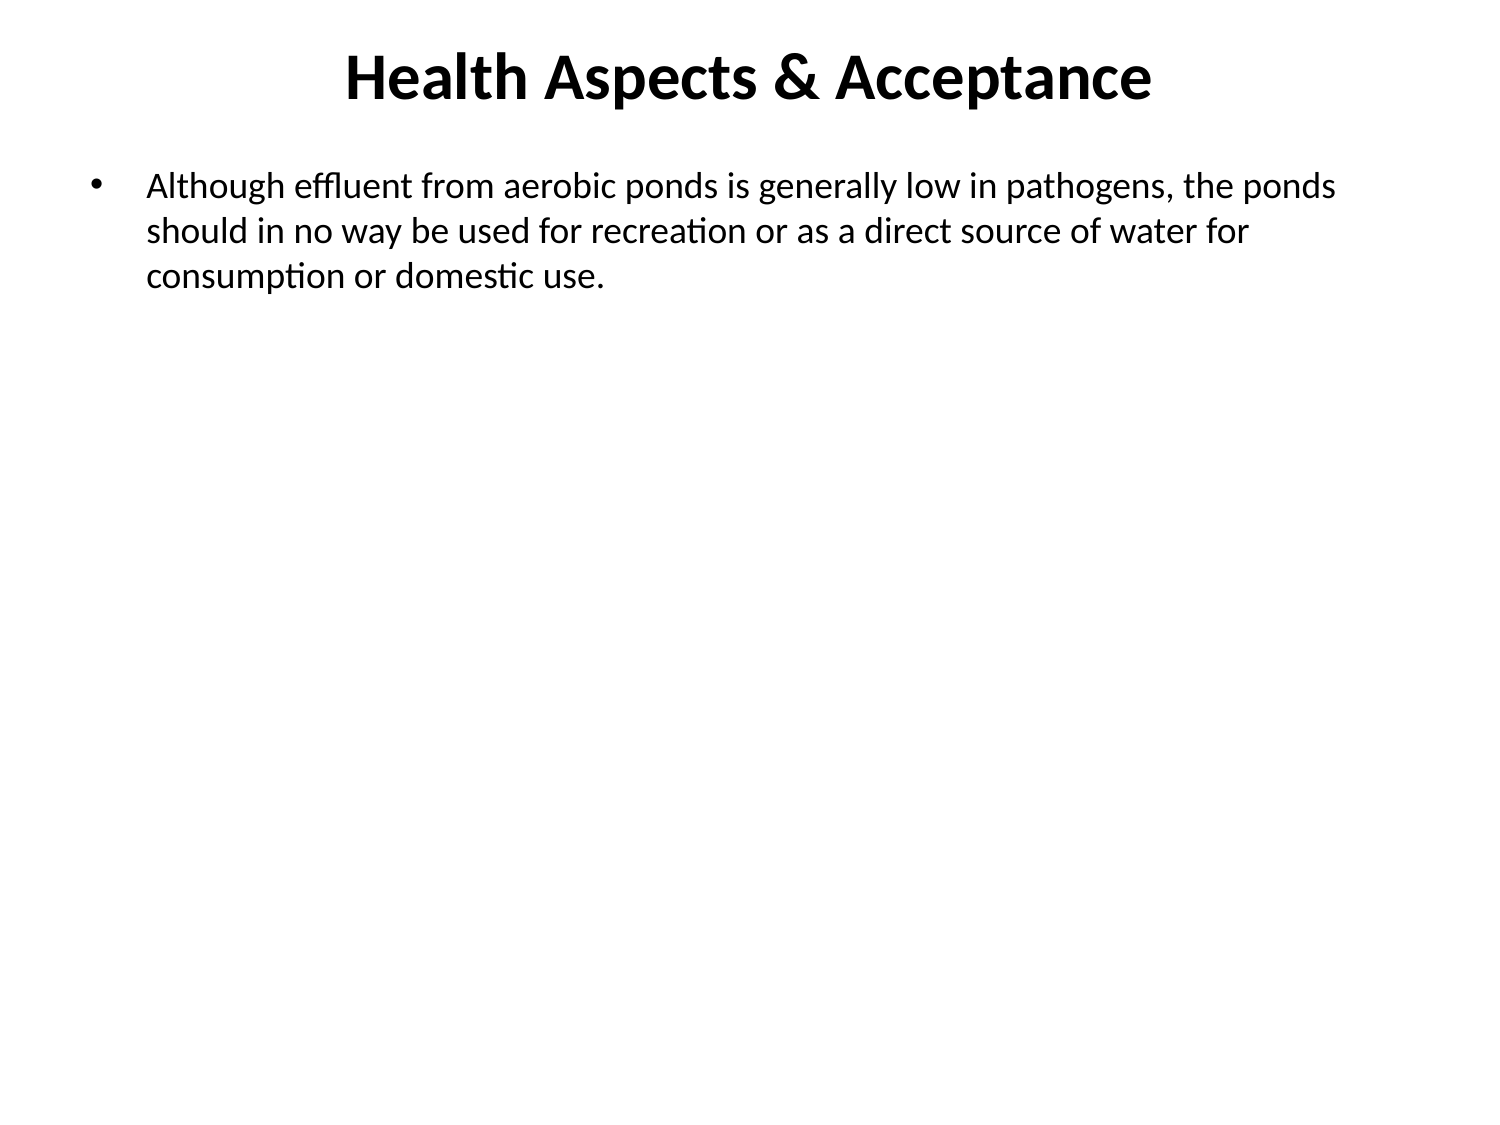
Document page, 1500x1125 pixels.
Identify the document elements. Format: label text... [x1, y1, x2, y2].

list Although effluent from aerobic ponds is generally low in pathogens, the ponds should in no way be used for recreation or as a direct source of water for consumption or domestic use. [75, 153, 1425, 1005]
title Health Aspects & Acceptance [75, 30, 1425, 116]
